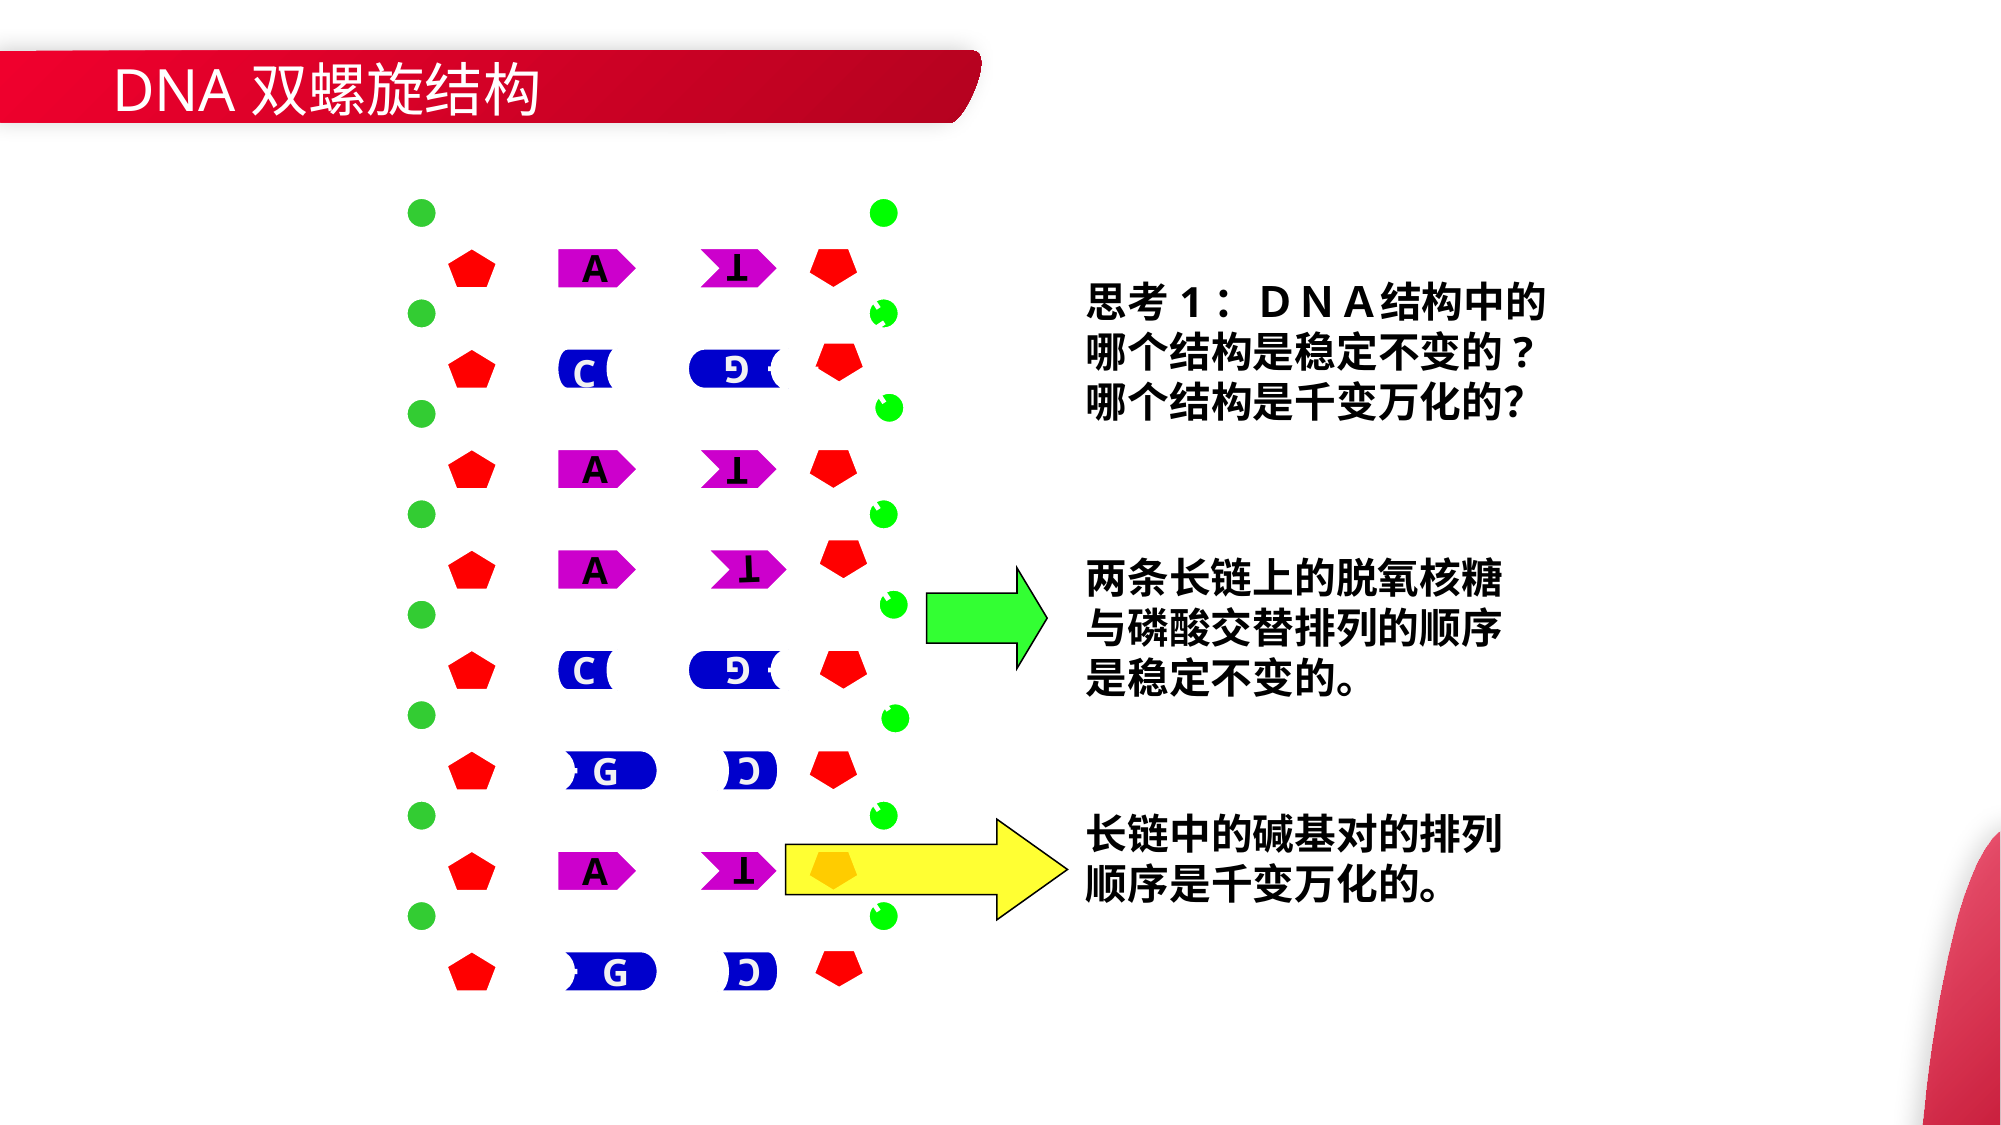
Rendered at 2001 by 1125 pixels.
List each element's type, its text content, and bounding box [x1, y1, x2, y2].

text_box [406, 197, 1594, 1012]
text_box DNA双螺旋结构 [112, 52, 897, 123]
